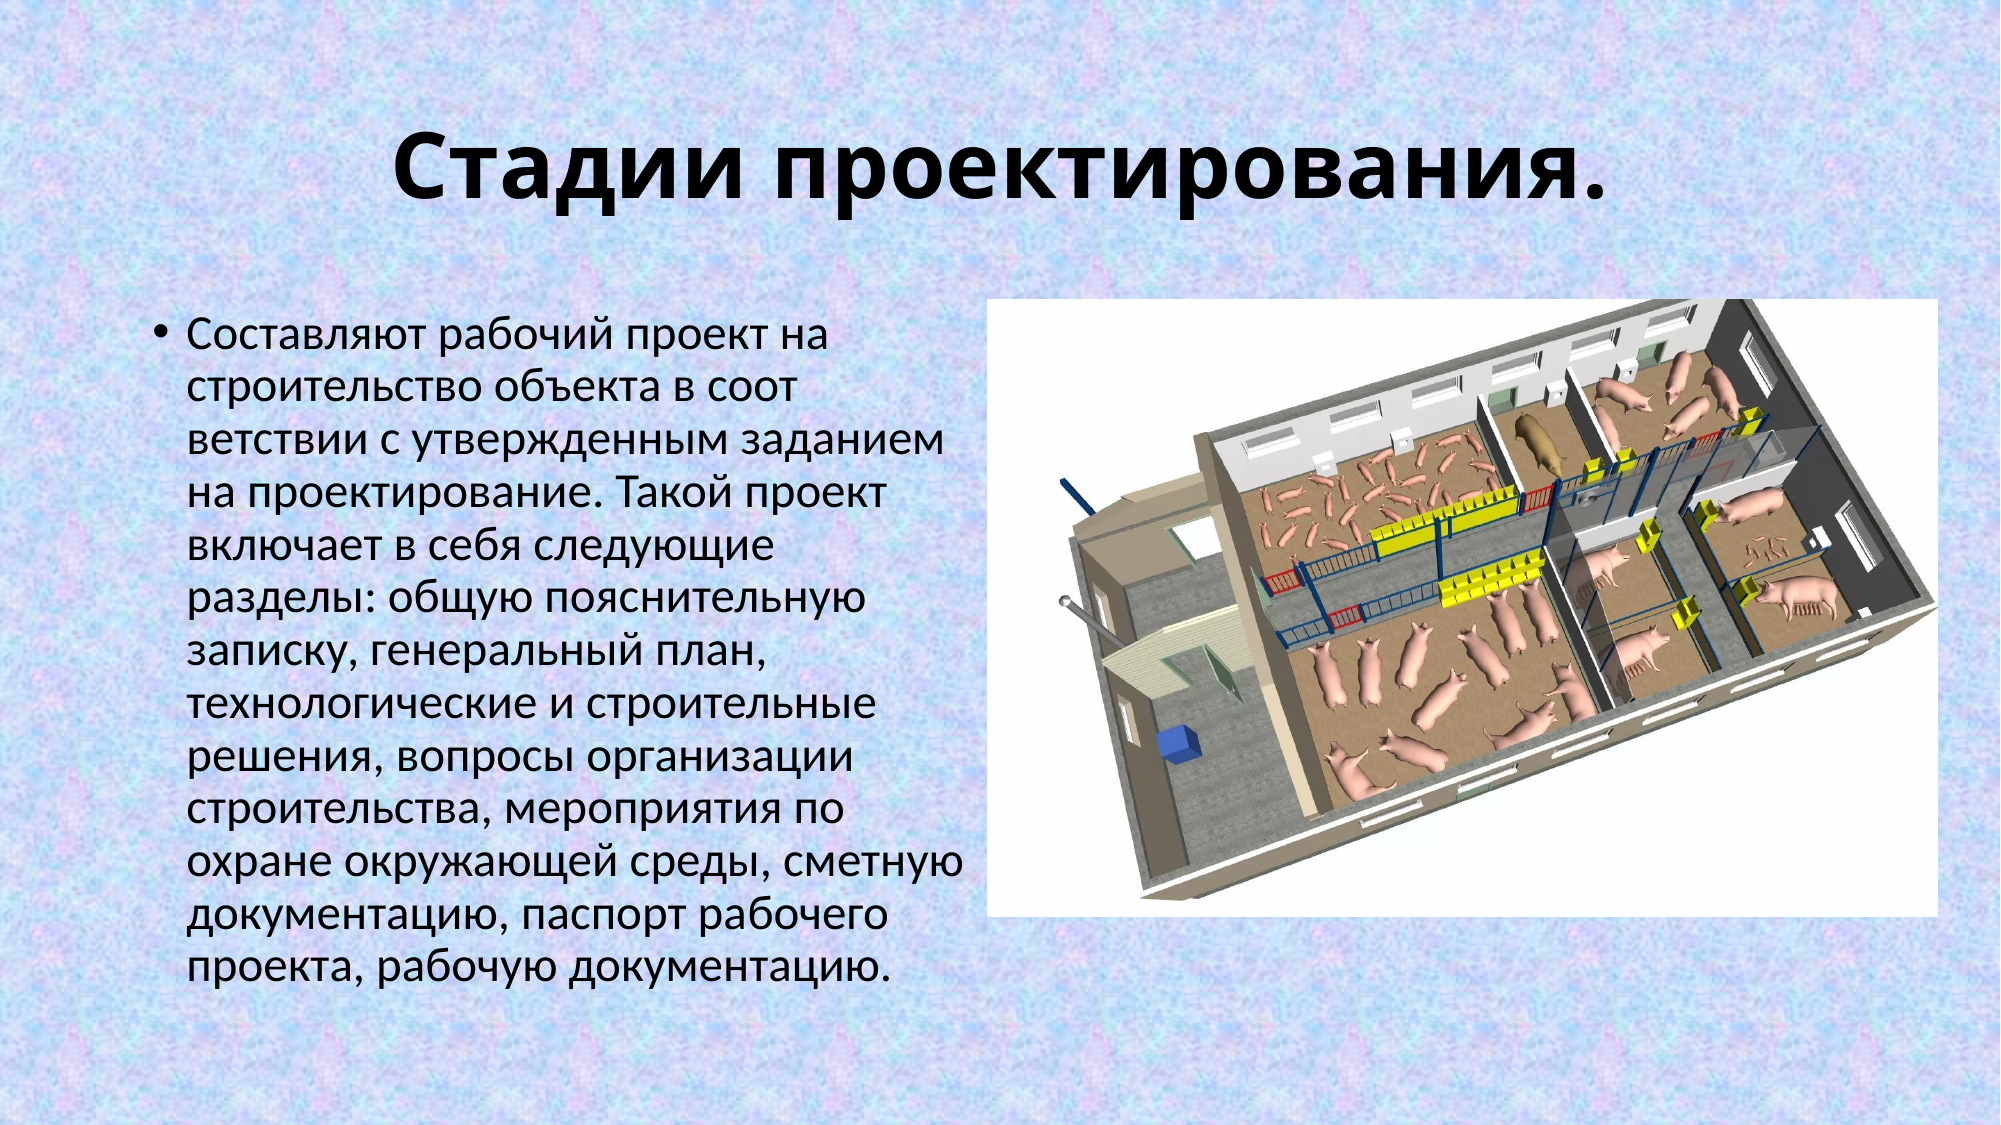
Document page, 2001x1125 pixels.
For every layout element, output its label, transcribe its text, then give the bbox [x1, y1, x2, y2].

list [987, 299, 1938, 917]
title Стадии проектирования. [137, 59, 1863, 278]
list Составляют рабочий проект на строительство объекта в соот­ветствии с утвержденным заданием на проектирование. Такой проект включает в себя следующие разделы: общую пояснитель­ную записку, генеральный план, технологические и строительные решения, вопросы организации строительства, мероприятия по охране окружающей среды, сметную документацию, паспорт ра­бочего проекта, рабочую документацию. [137, 299, 988, 1014]
picture [0, 0, 2001, 1125]
